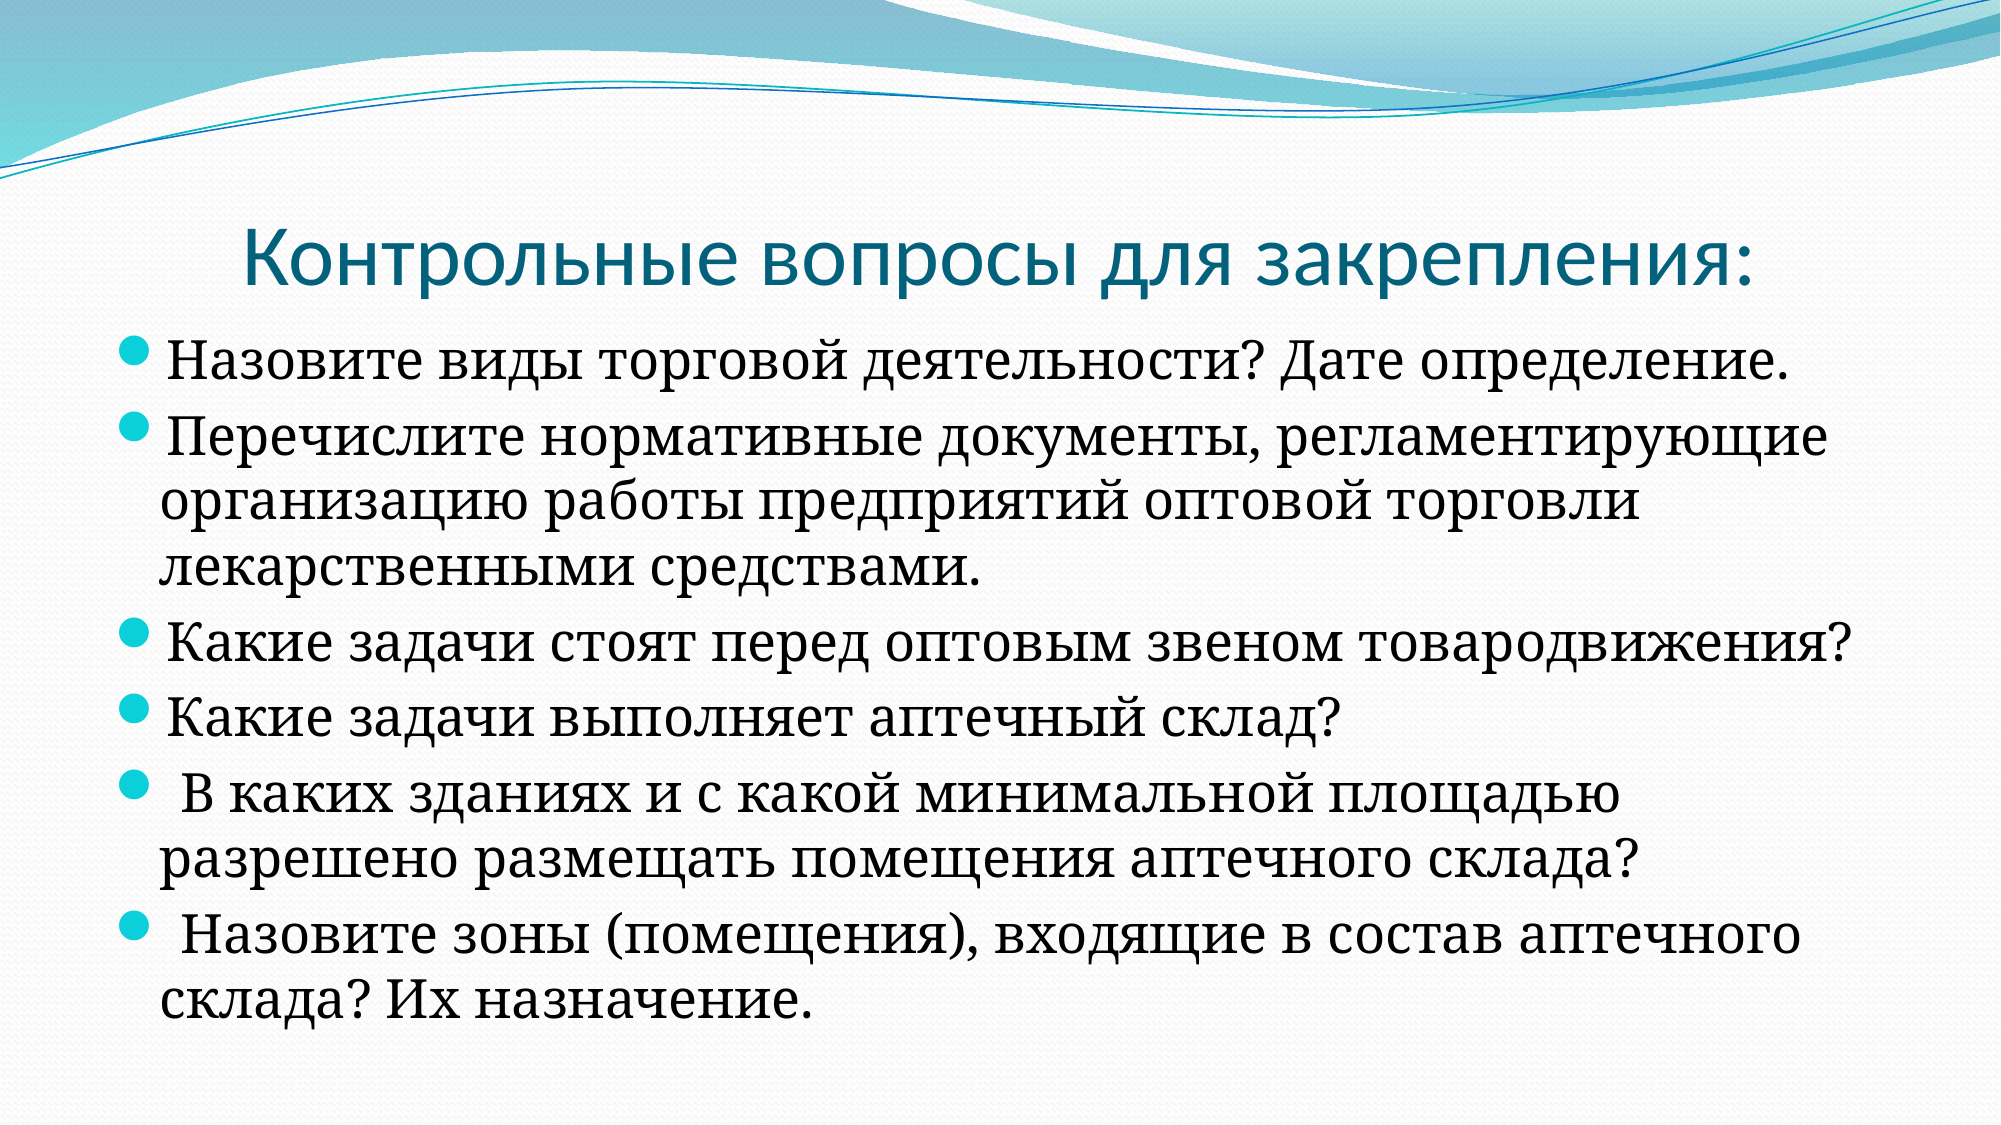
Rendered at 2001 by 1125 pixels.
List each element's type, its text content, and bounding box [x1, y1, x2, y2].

list Назовите виды торговой деятельности? Дате определение. Перечислите нормативные документы, регламентирующие организацию работы предприятий оптовой торговли лекарственными средствами. Какие задачи стоят перед оптовым звеном товародвижения? Какие задачи выполняет аптечный склад? В каких зданиях и с какой минимальной площадью разрешено размещать помещения аптечного склада? Назовите зоны (помещения), входящие в состав аптечного склада? Их назначение. [99, 317, 1900, 1064]
title Контрольные вопросы для закрепления: [99, 115, 1900, 303]
